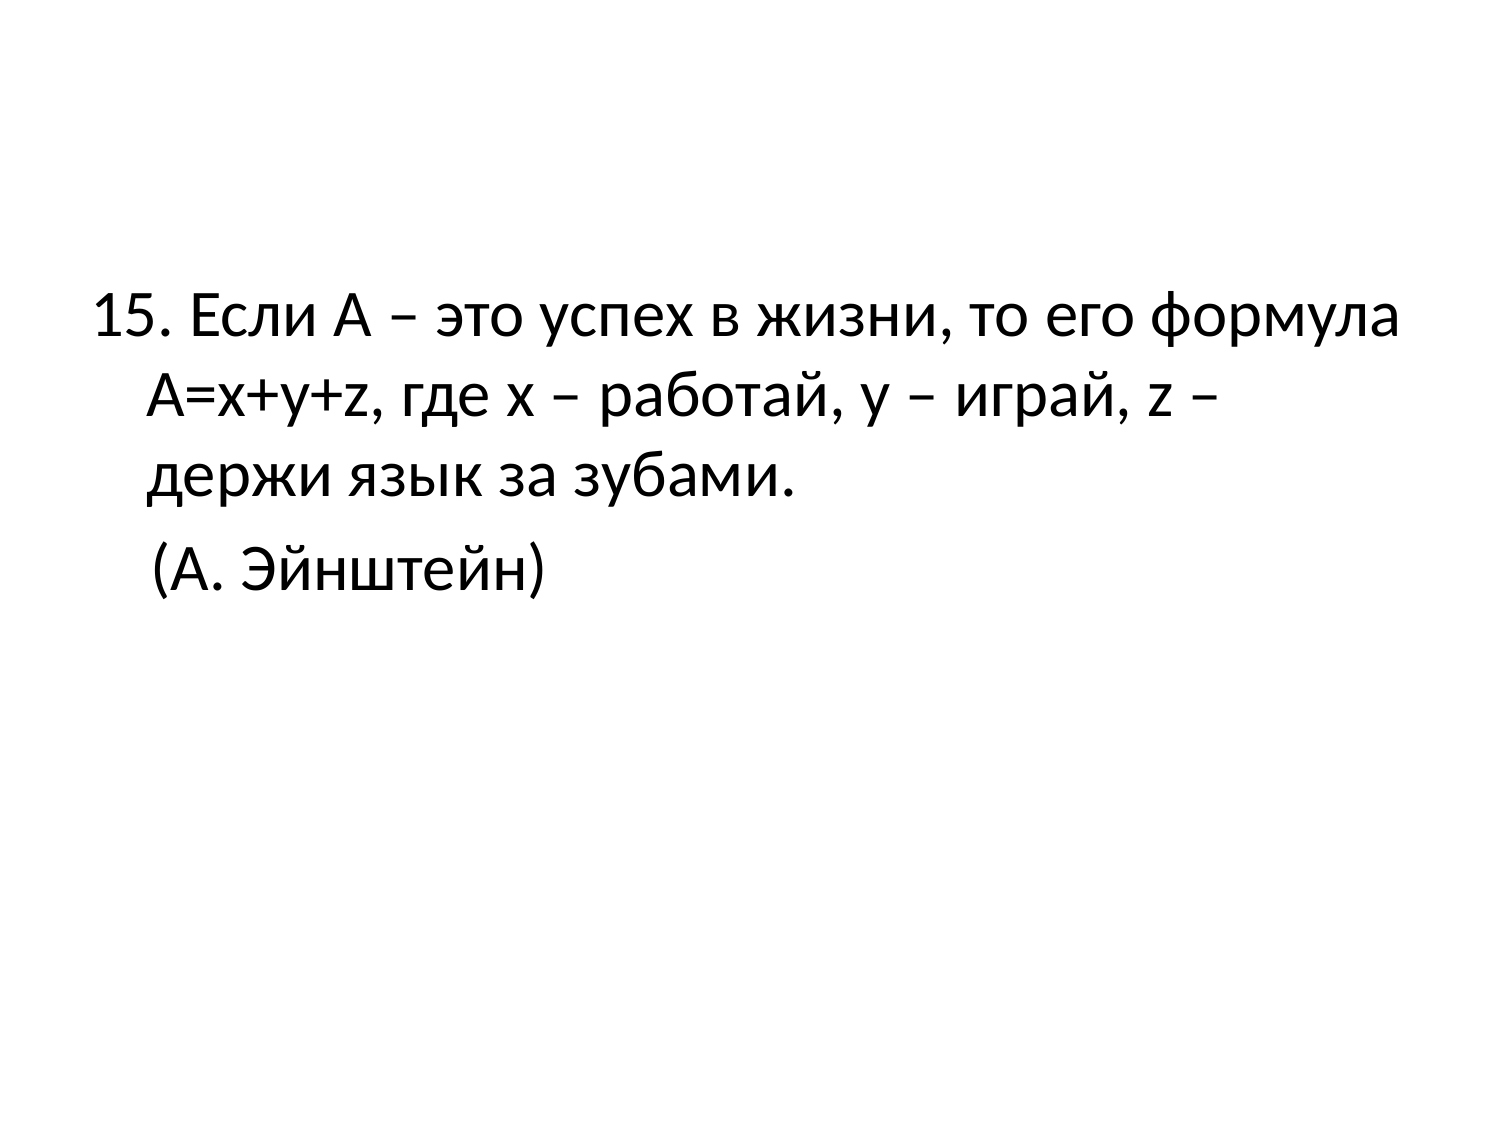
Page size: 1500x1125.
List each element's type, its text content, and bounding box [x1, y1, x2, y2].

list 15. Если А – это успех в жизни, то его формула А=x+y+z, где x – работай, y – играй, z – держи язык за зубами. (А. Эйнштейн) [75, 262, 1425, 1005]
